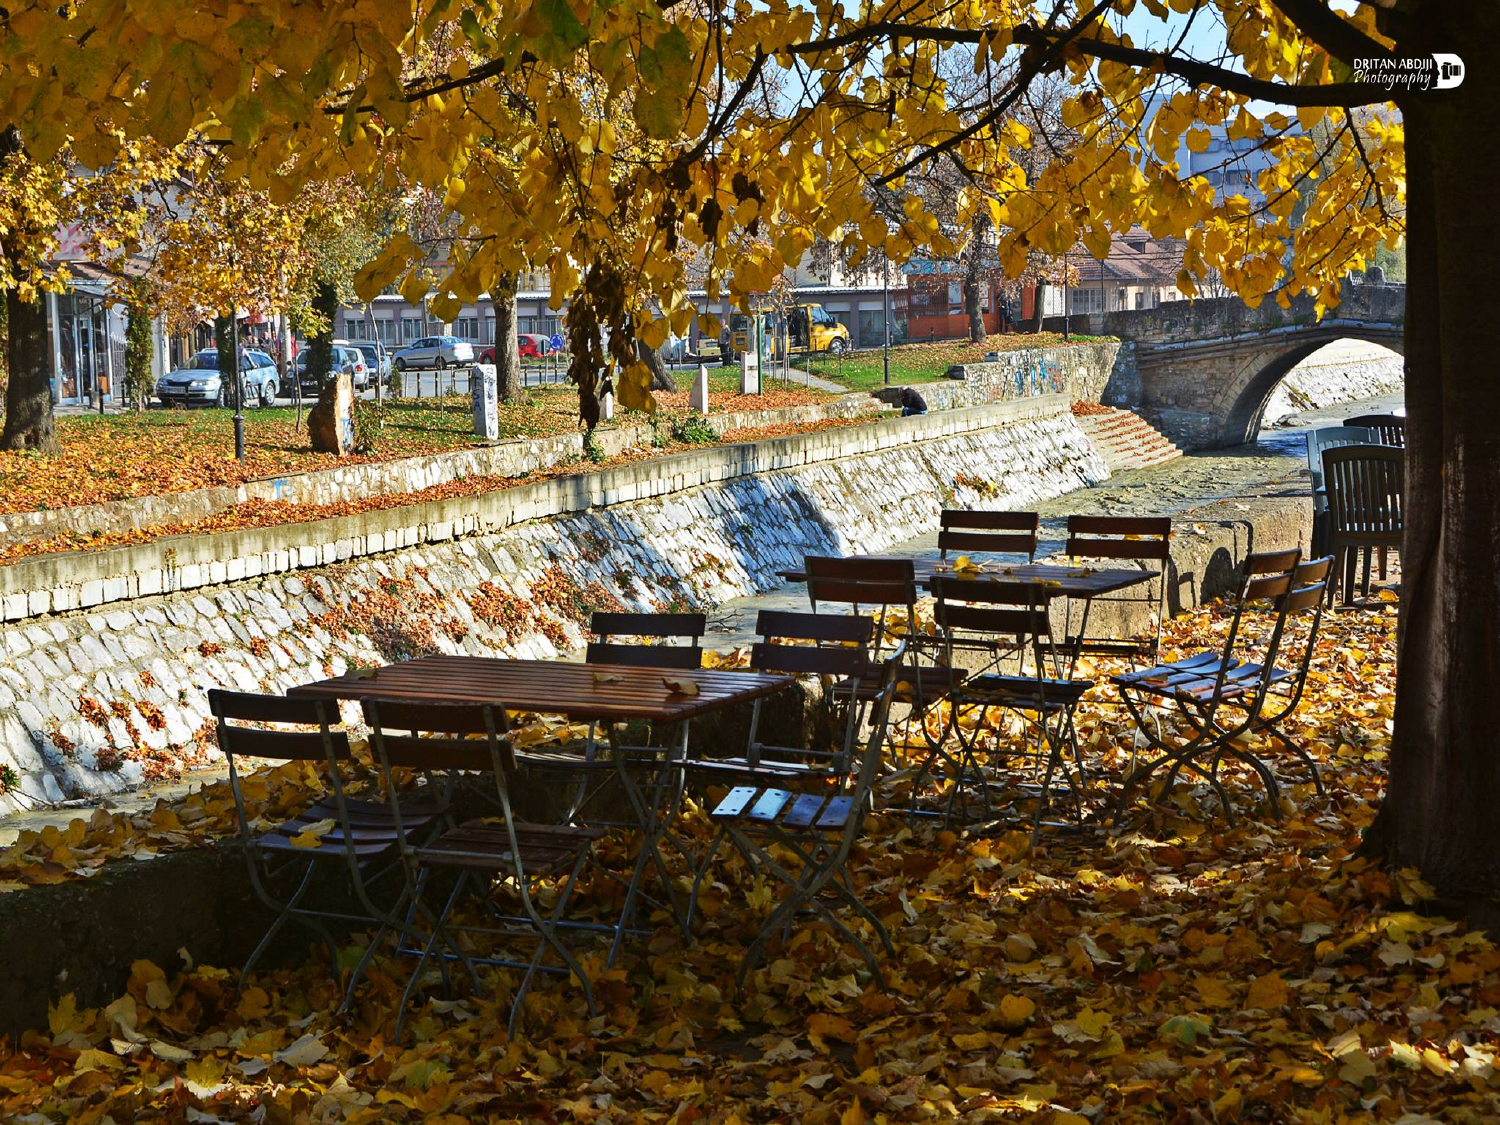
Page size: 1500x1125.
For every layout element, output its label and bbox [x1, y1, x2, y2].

list [4, 4, 1497, 1120]
